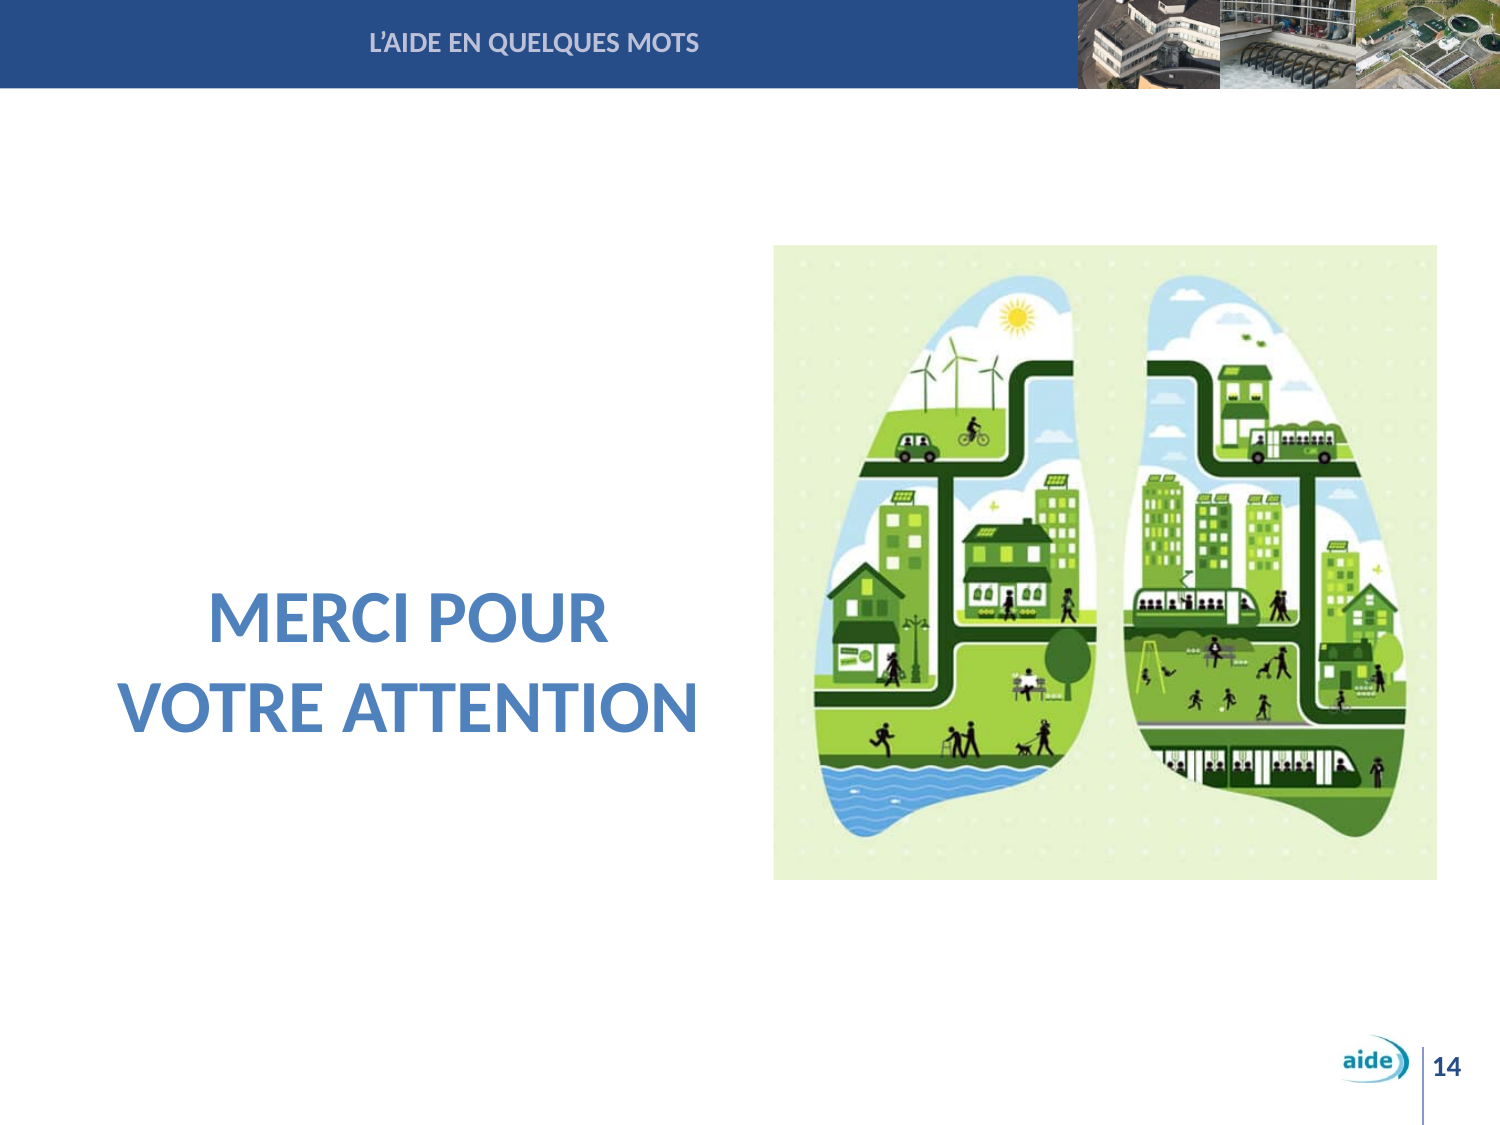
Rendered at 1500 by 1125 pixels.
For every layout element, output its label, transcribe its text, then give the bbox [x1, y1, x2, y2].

text_box MERCI POUR VOTRE ATTENTION [0, 560, 768, 754]
picture [1340, 1034, 1409, 1083]
picture [773, 244, 1438, 880]
text_box l’AIDE en quelques mots [0, 15, 1069, 66]
picture [1078, 0, 1500, 89]
